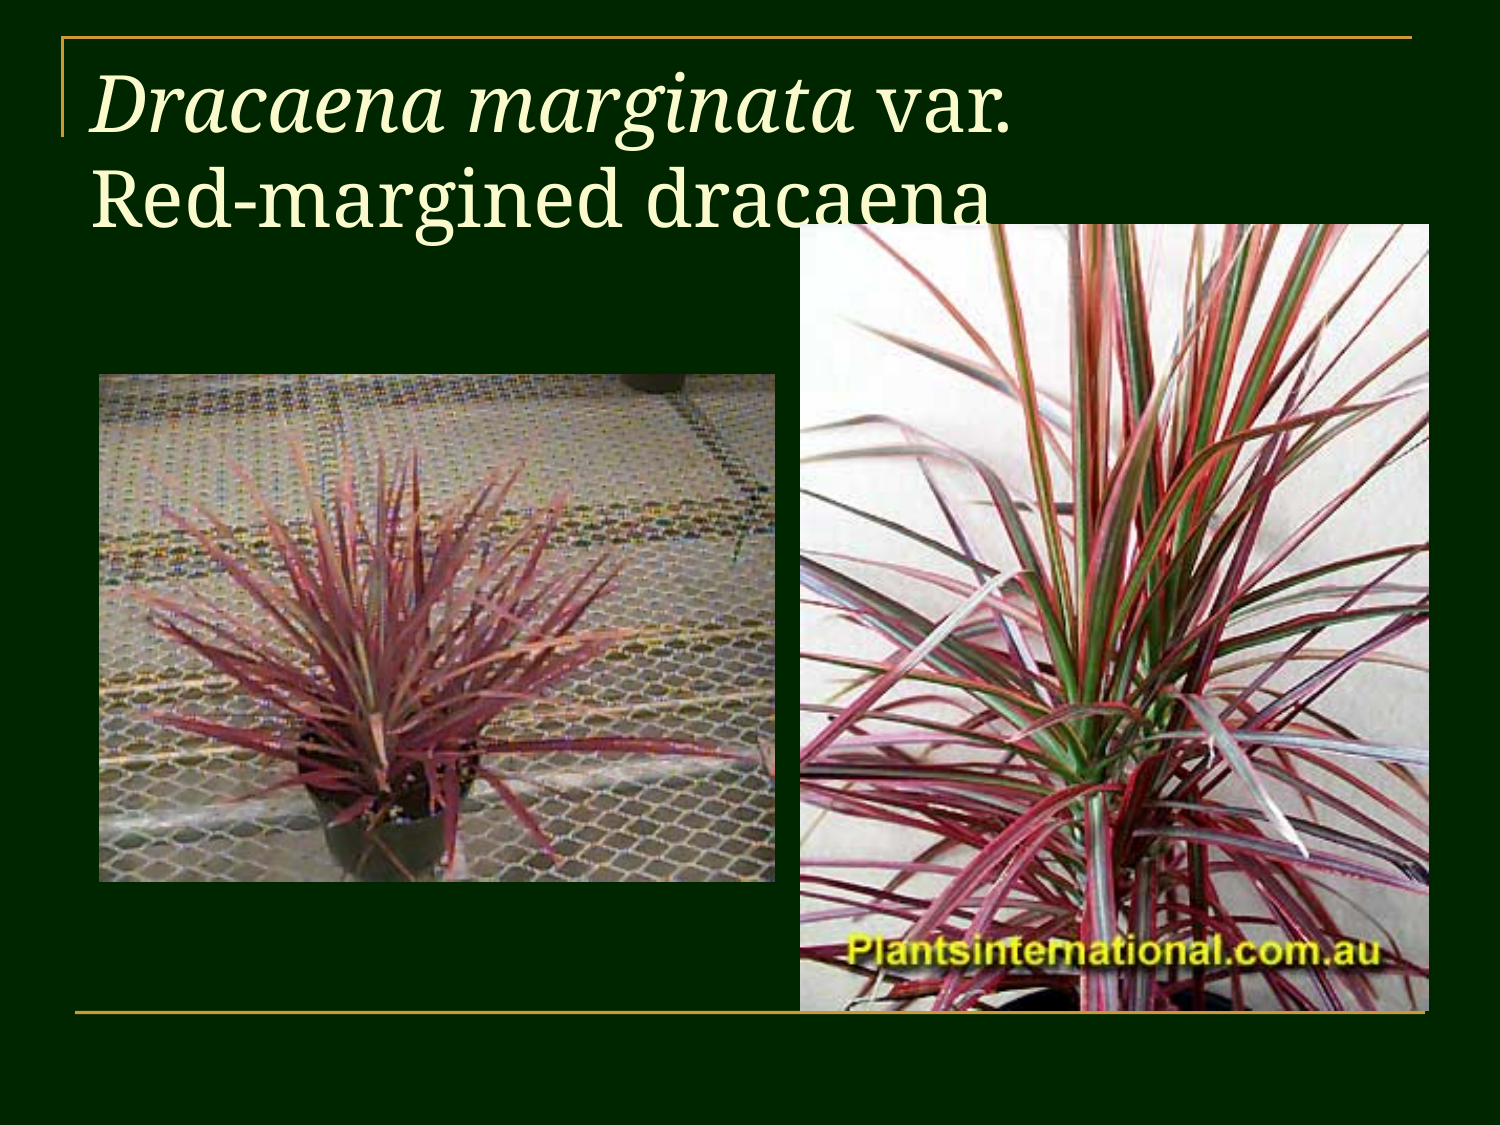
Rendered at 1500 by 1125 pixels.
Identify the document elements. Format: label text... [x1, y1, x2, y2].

picture [99, 374, 776, 882]
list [799, 224, 1429, 1012]
title Dracaena marginata var. Red-margined dracaena [74, 45, 1426, 233]
